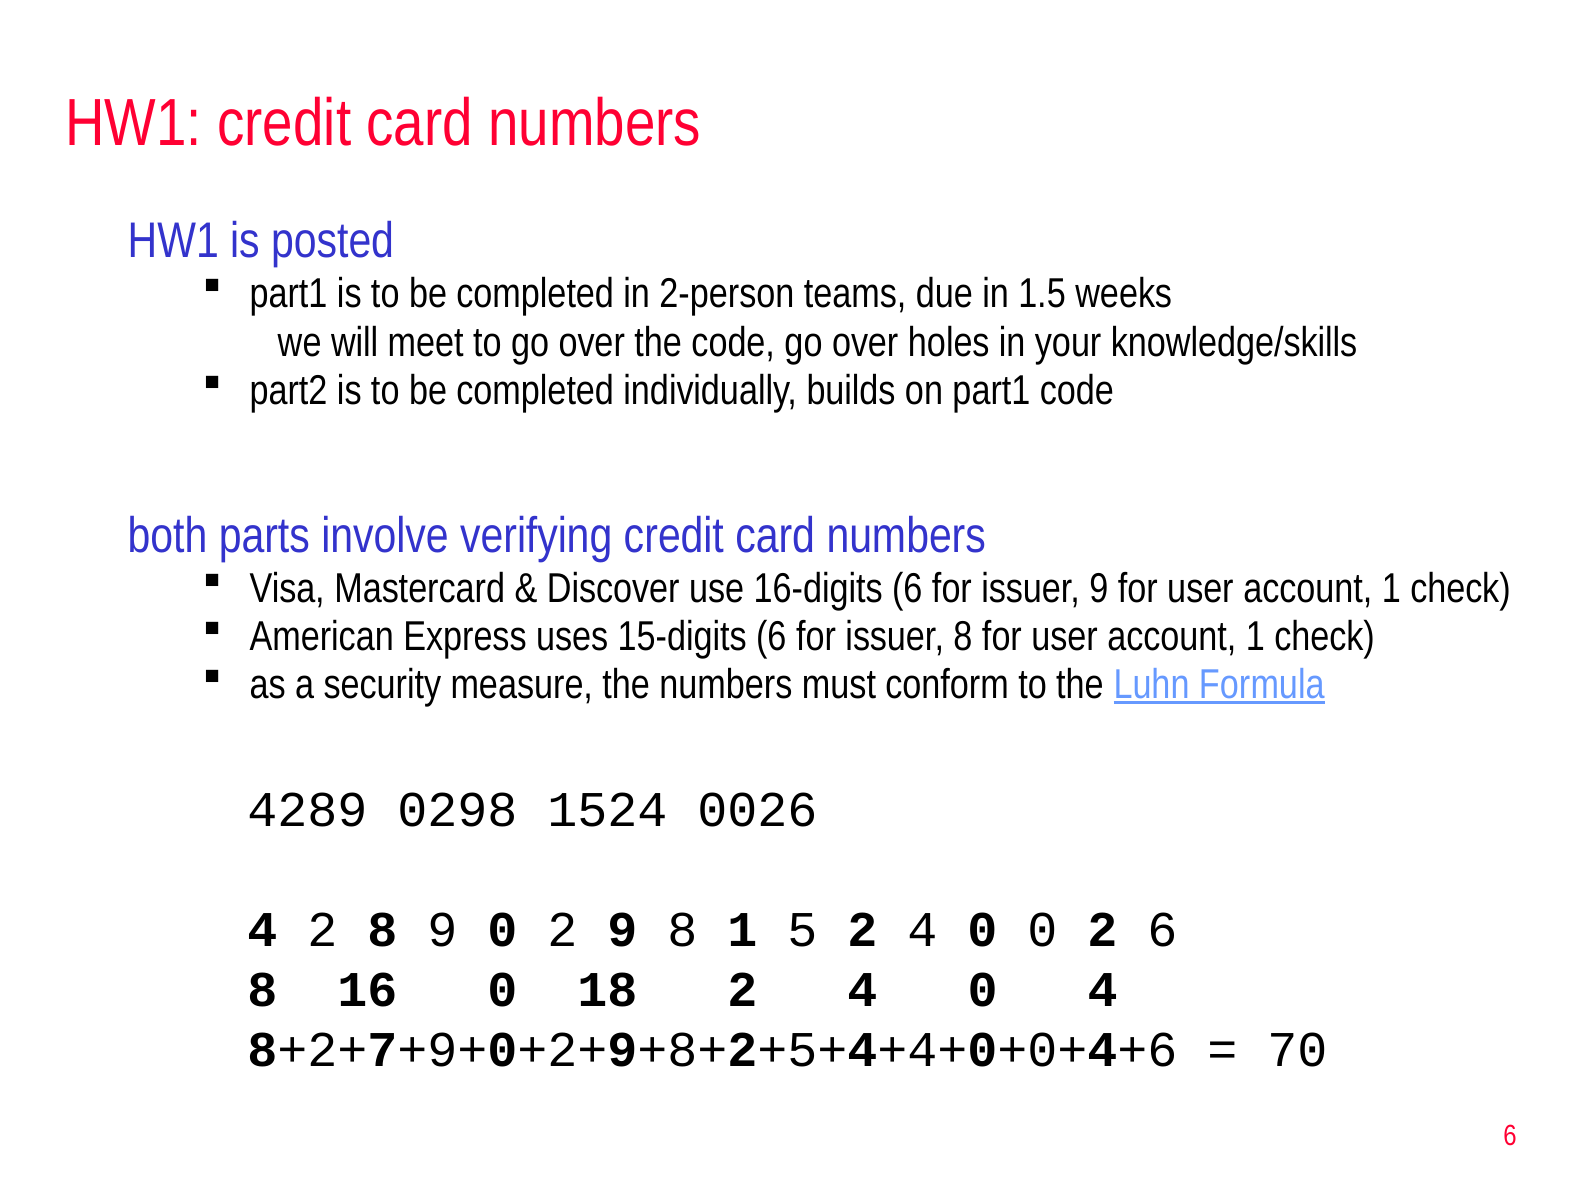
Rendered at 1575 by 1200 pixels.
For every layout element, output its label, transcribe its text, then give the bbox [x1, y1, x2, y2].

list HW1 is posted part1 is to be completed in 2-person teams, due in 1.5 weeks we will meet to go over the code, go over holes in your knowledge/skills part2 is to be completed individually, builds on part1 code both parts involve verifying credit card numbers Visa, Mastercard & Discover use 16-digits (6 for issuer, 9 for user account, 1 check) American Express uses 15-digits (6 for issuer, 8 for user account, 1 check) as a security measure, the numbers must conform to the Luhn Formula [112, 200, 1541, 713]
title HW1: credit card numbers [50, 62, 1538, 175]
text_box 4289 0298 1524 0026 4 2 8 9 0 2 9 8 1 5 2 4 0 0 2 6 8 16 0 18 2 4 0 4 8+2+7+9+0+2+9+8+2+5+4+4+0+0+4+6 = 70 [232, 768, 1420, 1084]
slide_number 6 [1203, 1092, 1532, 1174]
